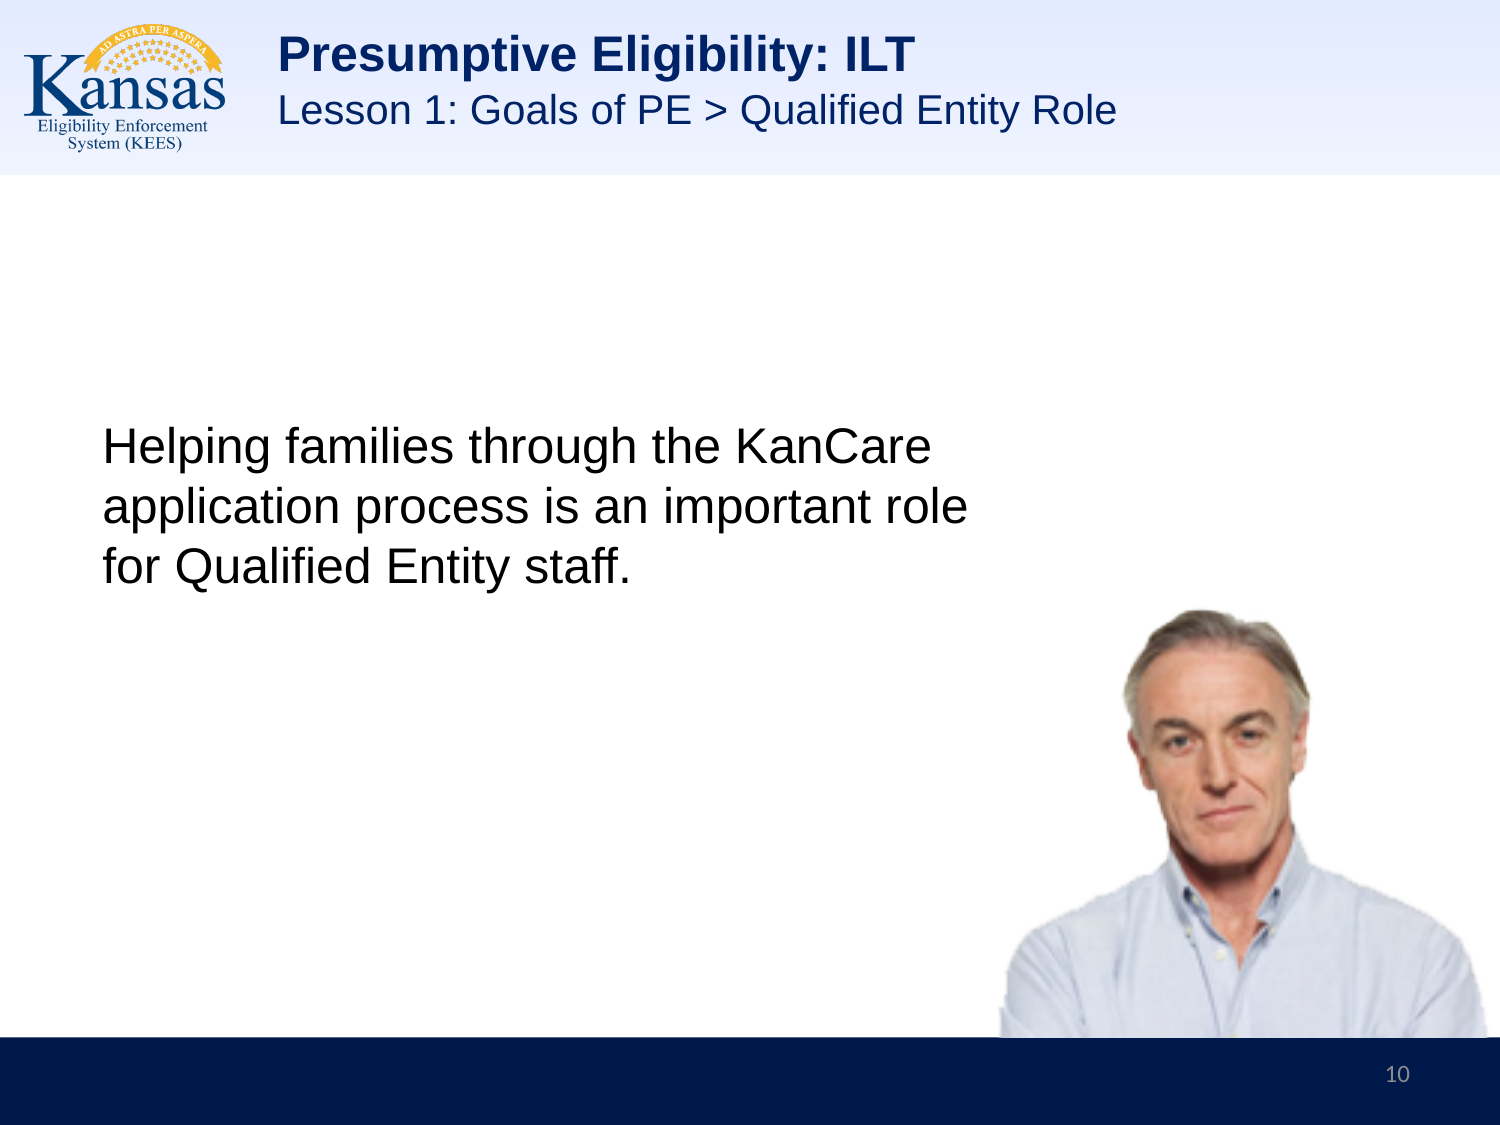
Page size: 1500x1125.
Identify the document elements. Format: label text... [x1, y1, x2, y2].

title Presumptive Eligibility: ILT [262, 11, 1425, 75]
text_box Helping families through the KanCare application process is an important role for Qualified Entity staff. [87, 406, 1053, 813]
picture [989, 587, 1500, 1038]
slide_number 10 [1074, 1047, 1425, 1103]
text_box Lesson 1: Goals of PE > Qualified Entity Role [262, 75, 1425, 175]
picture [24, 24, 225, 154]
